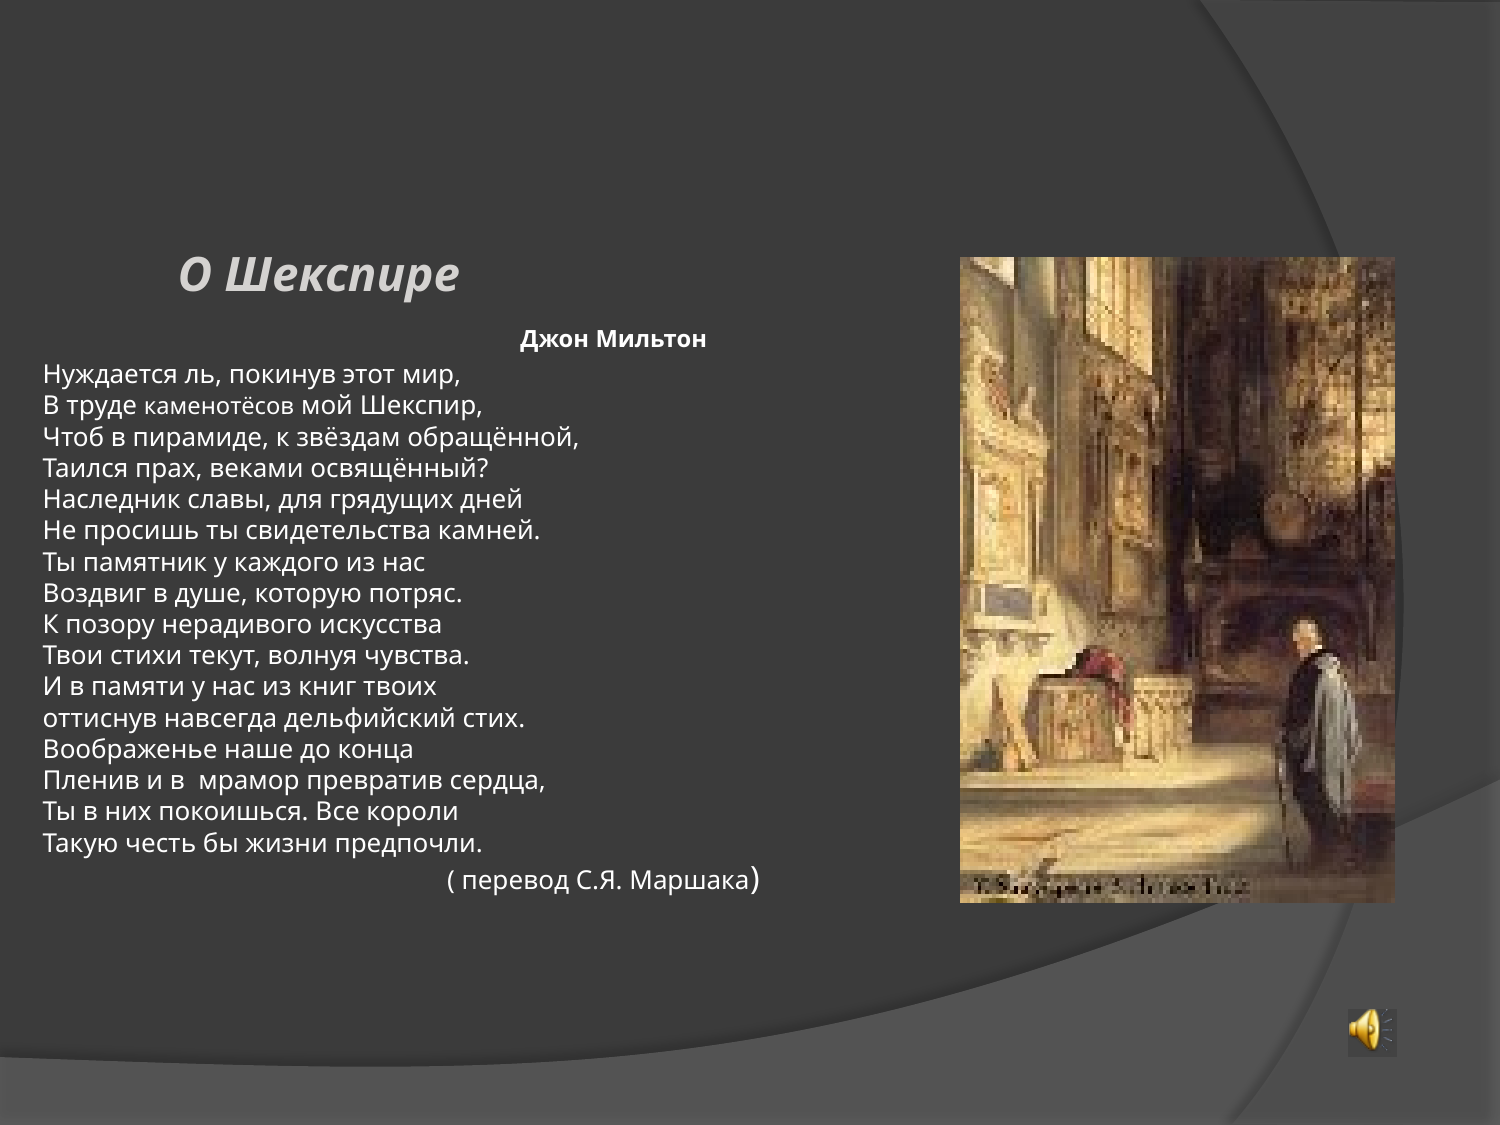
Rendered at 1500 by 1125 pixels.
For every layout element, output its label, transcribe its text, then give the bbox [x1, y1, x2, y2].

picture [960, 257, 1395, 903]
picture [1347, 1007, 1398, 1059]
title О Шекспире Джон Мильтон Нуждается ль, покинув этот мир, В труде каменотёсов мой Шекспир, Чтоб в пирамиде, к звёздам обращённой, Таился прах, веками освящённый? Наследник славы, для грядущих дней Не просишь ты свидетельства камней. Ты памятник у каждого из нас Воздвиг в душе, которую потряс. К позору нерадивого искусства Твои стихи текут, волнуя чувства. И в памяти у нас из книг твоих оттиснув навсегда дельфийский стих. Воображенье наше до конца Пленив и в мрамор превратив сердца, Ты в них покоишься. Все короли Такую честь бы жизни предпочли. ( перевод С.Я. Маршака) [35, 234, 1301, 997]
